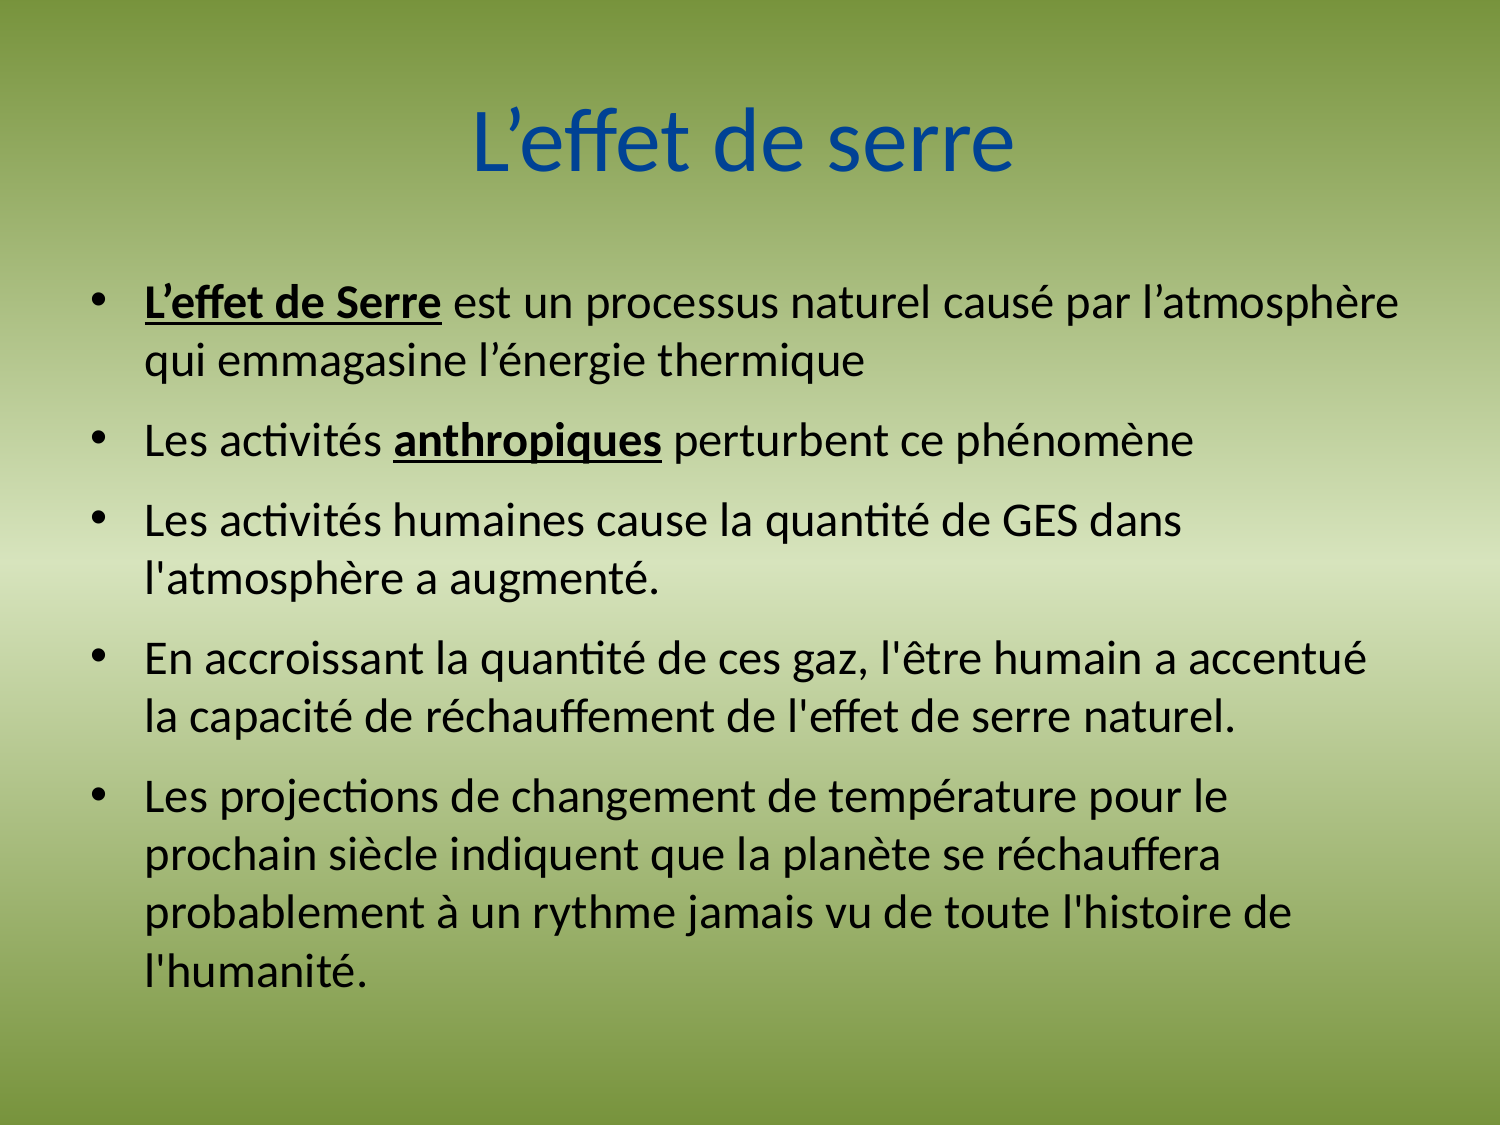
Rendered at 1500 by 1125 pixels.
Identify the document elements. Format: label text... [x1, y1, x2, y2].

title L’effet de serre [75, 41, 1425, 230]
list L’effet de Serre est un processus naturel causé par l’atmosphère qui emmagasine l’énergie thermique Les activités anthropiques perturbent ce phénomène Les activités humaines cause la quantité de GES dans l'atmosphère a augmenté. En accroissant la quantité de ces gaz, l'être humain a accentué la capacité de réchauffement de l'effet de serre naturel. Les projections de changement de température pour le prochain siècle indiquent que la planète se réchauffera probablement à un rythme jamais vu de toute l'histoire de l'humanité. [75, 262, 1425, 1005]
